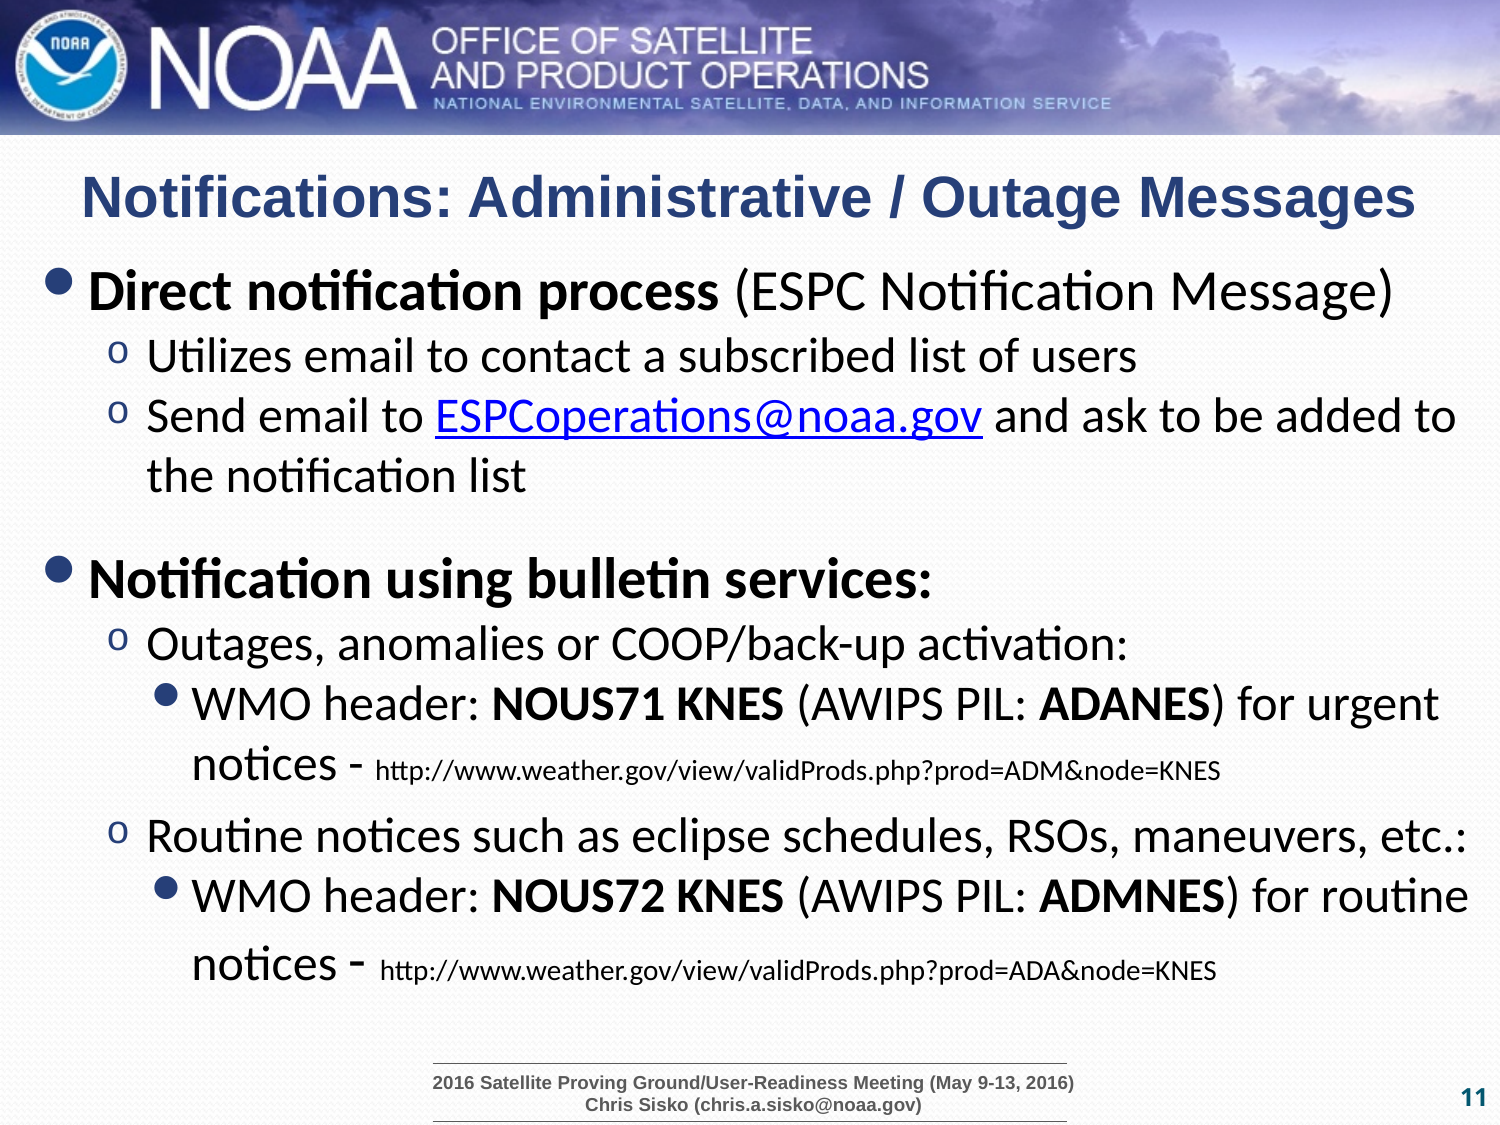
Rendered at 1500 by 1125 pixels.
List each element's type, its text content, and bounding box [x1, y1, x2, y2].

picture [0, 0, 1500, 135]
list Direct notification process (ESPC Notification Message) Utilizes email to contact a subscribed list of users Send email to ESPCoperations@noaa.gov and ask to be added to the notification list Notification using bulletin services: Outages, anomalies or COOP/back-up activation: WMO header: NOUS71 KNES (AWIPS PIL: ADANES) for urgent notices - http://www.weather.gov/view/validProds.php?prod=ADM&node=KNES Routine notices such as eclipse schedules, RSOs, maneuvers, etc.: WMO header: NOUS72 KNES (AWIPS PIL: ADMNES) for routine notices - http://www.weather.gov/view/validProds.php?prod=ADA&node=KNES [26, 244, 1489, 1017]
title Notifications: Administrative / Outage Messages [0, 146, 1500, 230]
slide_number 11 [1363, 1055, 1489, 1116]
